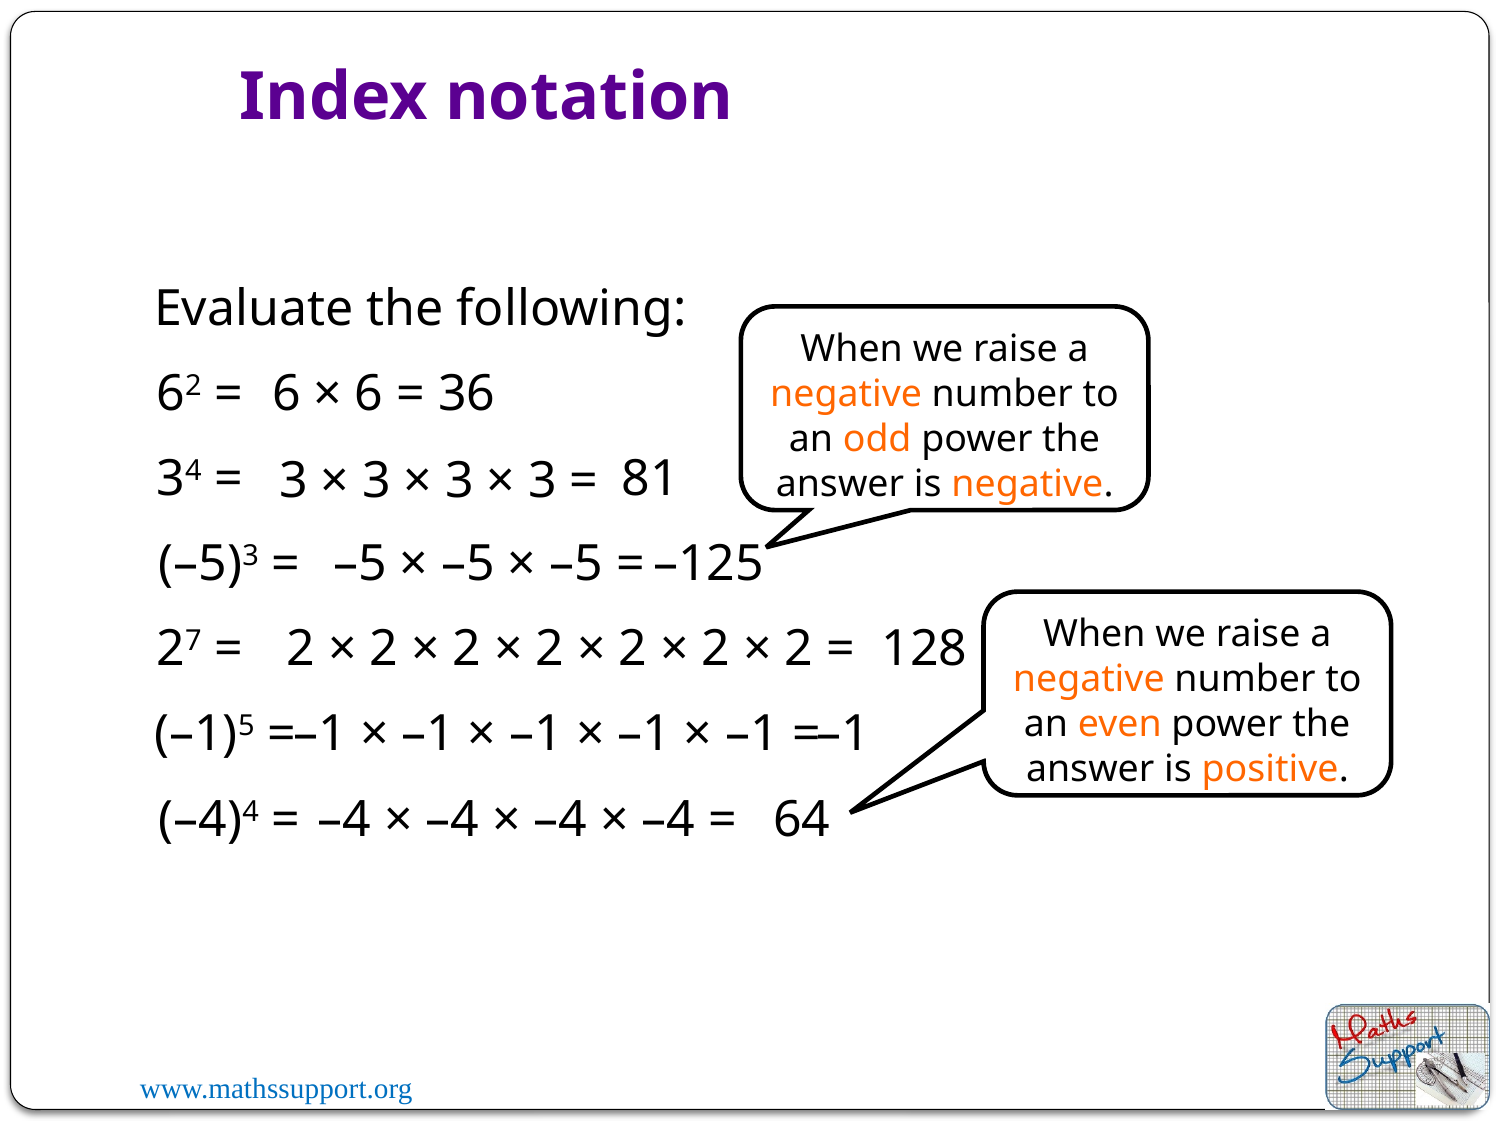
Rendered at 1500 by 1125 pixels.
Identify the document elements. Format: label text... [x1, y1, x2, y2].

text_box When we raise a negative number to an odd power the answer is negative. [740, 306, 1149, 548]
text_box –1 [801, 693, 885, 769]
text_box 62 = [141, 352, 257, 428]
text_box [130, 1074, 414, 1113]
title Index notation [225, 45, 1500, 150]
text_box 2 × 2 × 2 × 2 × 2 × 2 × 2 = [272, 608, 867, 684]
text_box Evaluate the following: [139, 267, 703, 343]
text_box 64 [758, 778, 846, 854]
text_box –125 [638, 523, 779, 598]
text_box –1 × –1 × –1 × –1 × –1 = [278, 693, 801, 769]
text_box [1324, 1004, 1488, 1106]
text_box 6 × 6 = [257, 352, 423, 428]
text_box (–5)3 = [143, 523, 316, 598]
text_box 36 [423, 352, 511, 428]
text_box 128 [867, 608, 983, 684]
text_box (–4)4 = [143, 778, 303, 854]
text_box –5 × –5 × –5 = [318, 523, 638, 598]
text_box 27 = [141, 608, 259, 684]
text_box –4 × –4 × –4 × –4 = [303, 778, 752, 854]
text_box 3 × 3 × 3 × 3 = [264, 440, 614, 515]
text_box (–1)5 = [139, 693, 278, 769]
text_box 81 [607, 437, 694, 513]
picture [1325, 1003, 1490, 1110]
text_box 34 = [141, 438, 259, 513]
text_box When we raise a negative number to an even power the answer is positive. [850, 591, 1392, 813]
